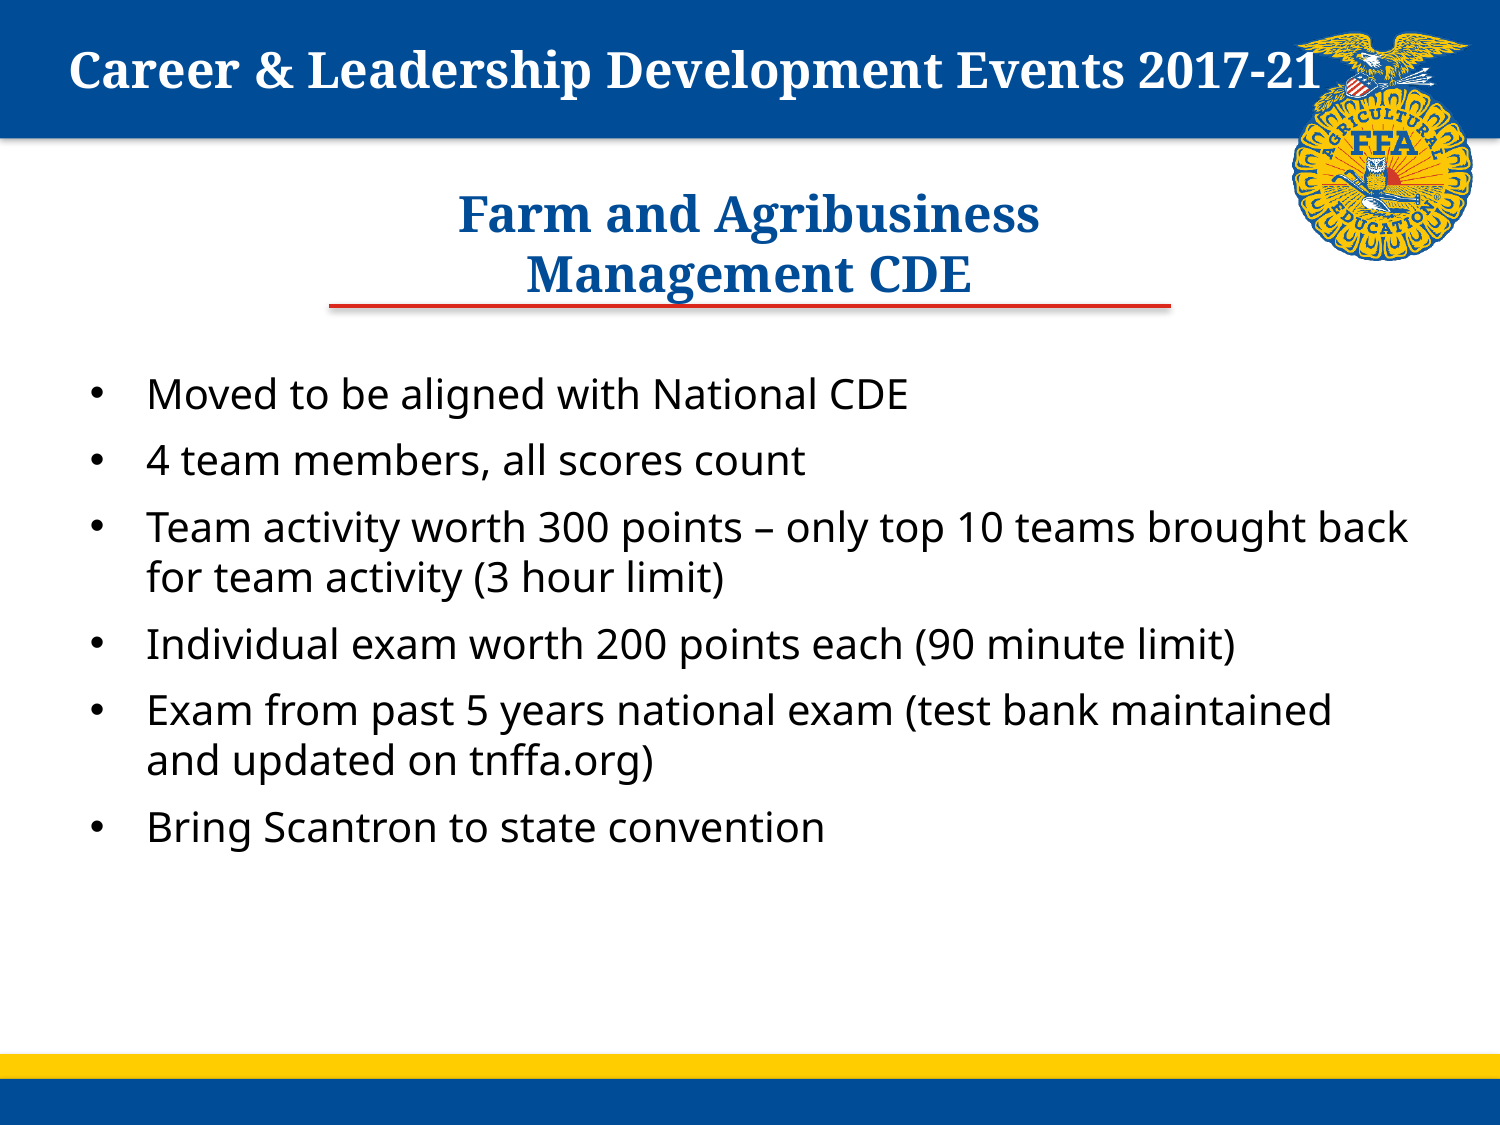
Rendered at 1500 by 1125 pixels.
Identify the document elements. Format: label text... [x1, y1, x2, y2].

list Farm and Agribusiness Management CDE [358, 174, 1142, 317]
title Career & Leadership Development Events 2017-21 [53, 31, 1404, 193]
list Moved to be aligned with National CDE 4 team members, all scores count Team activity worth 300 points – only top 10 teams brought back for team activity (3 hour limit) Individual exam worth 200 points each (90 minute limit) Exam from past 5 years national exam (test bank maintained and updated on tnffa.org) Bring Scantron to state convention [75, 360, 1425, 1005]
picture [1292, 31, 1473, 261]
